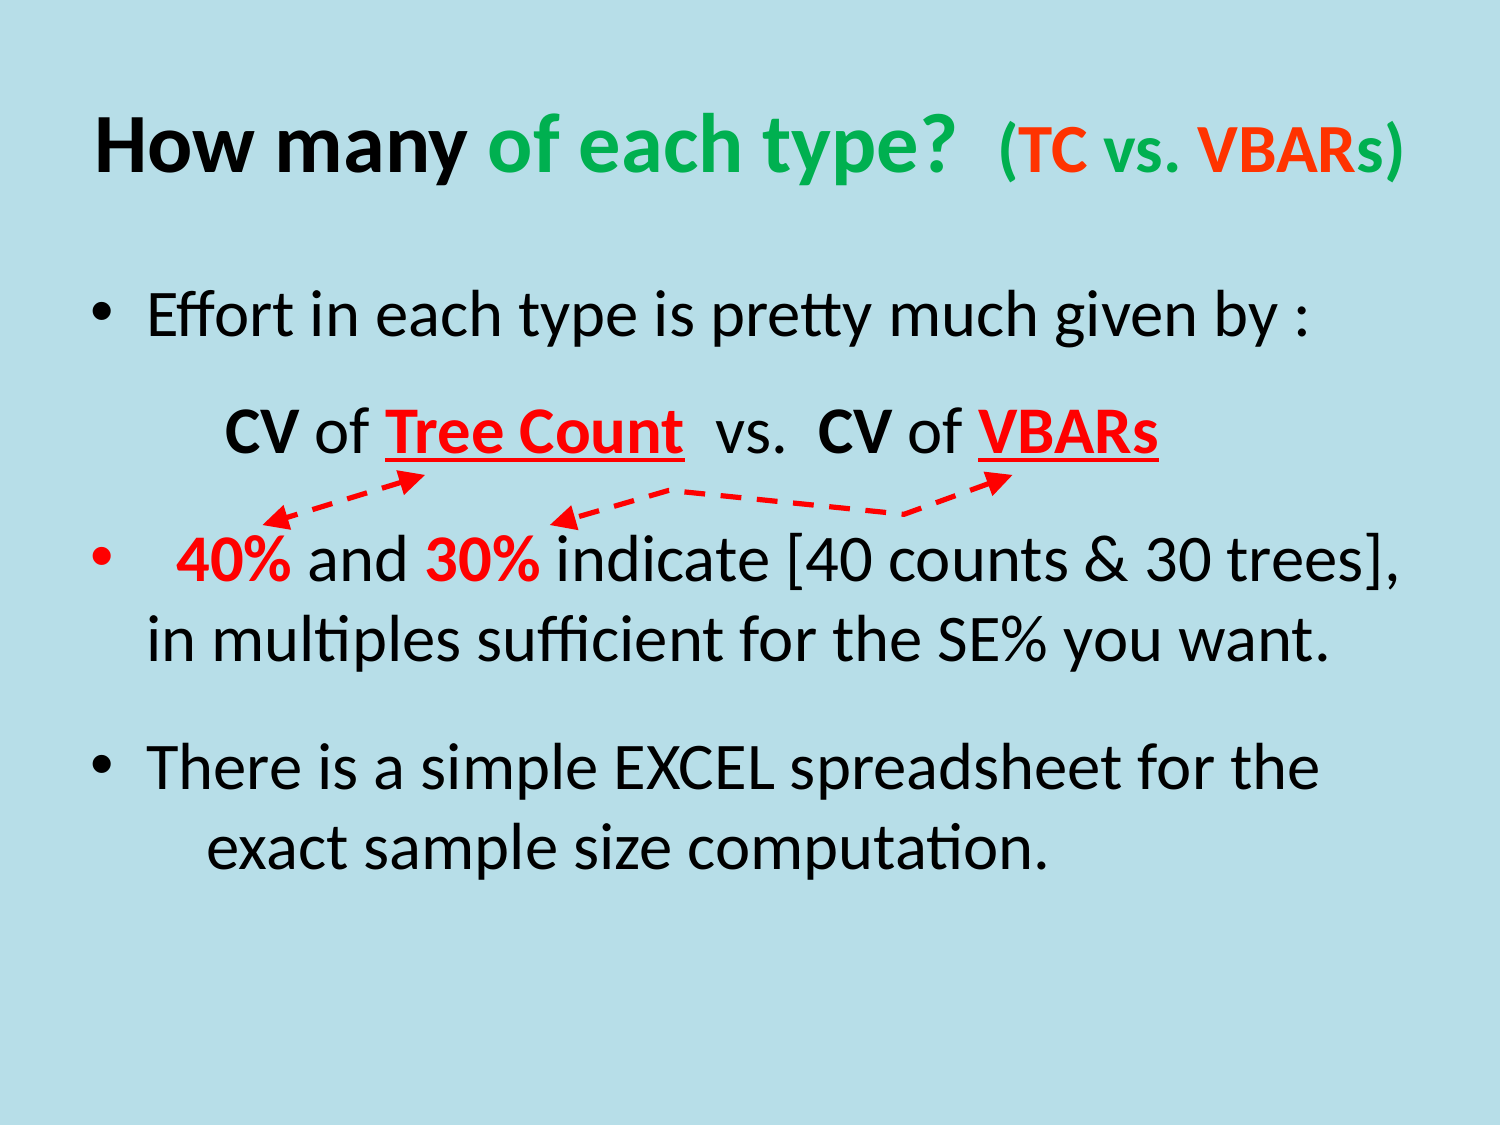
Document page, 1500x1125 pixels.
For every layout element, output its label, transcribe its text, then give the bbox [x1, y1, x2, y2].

title How many of each type? (TC vs. VBARs) [74, 44, 1426, 233]
text_box [400, 471, 425, 491]
list Effort in each type is pretty much given by : CV of Tree Count vs. CV of VBARs 40% and 30% indicate [40 counts & 30 trees], in multiples sufficient for the SE% you want. There is a simple EXCEL spreadsheet for the exact sample size computation. [74, 262, 1426, 1006]
text_box [262, 509, 290, 529]
text_box [549, 472, 1013, 530]
